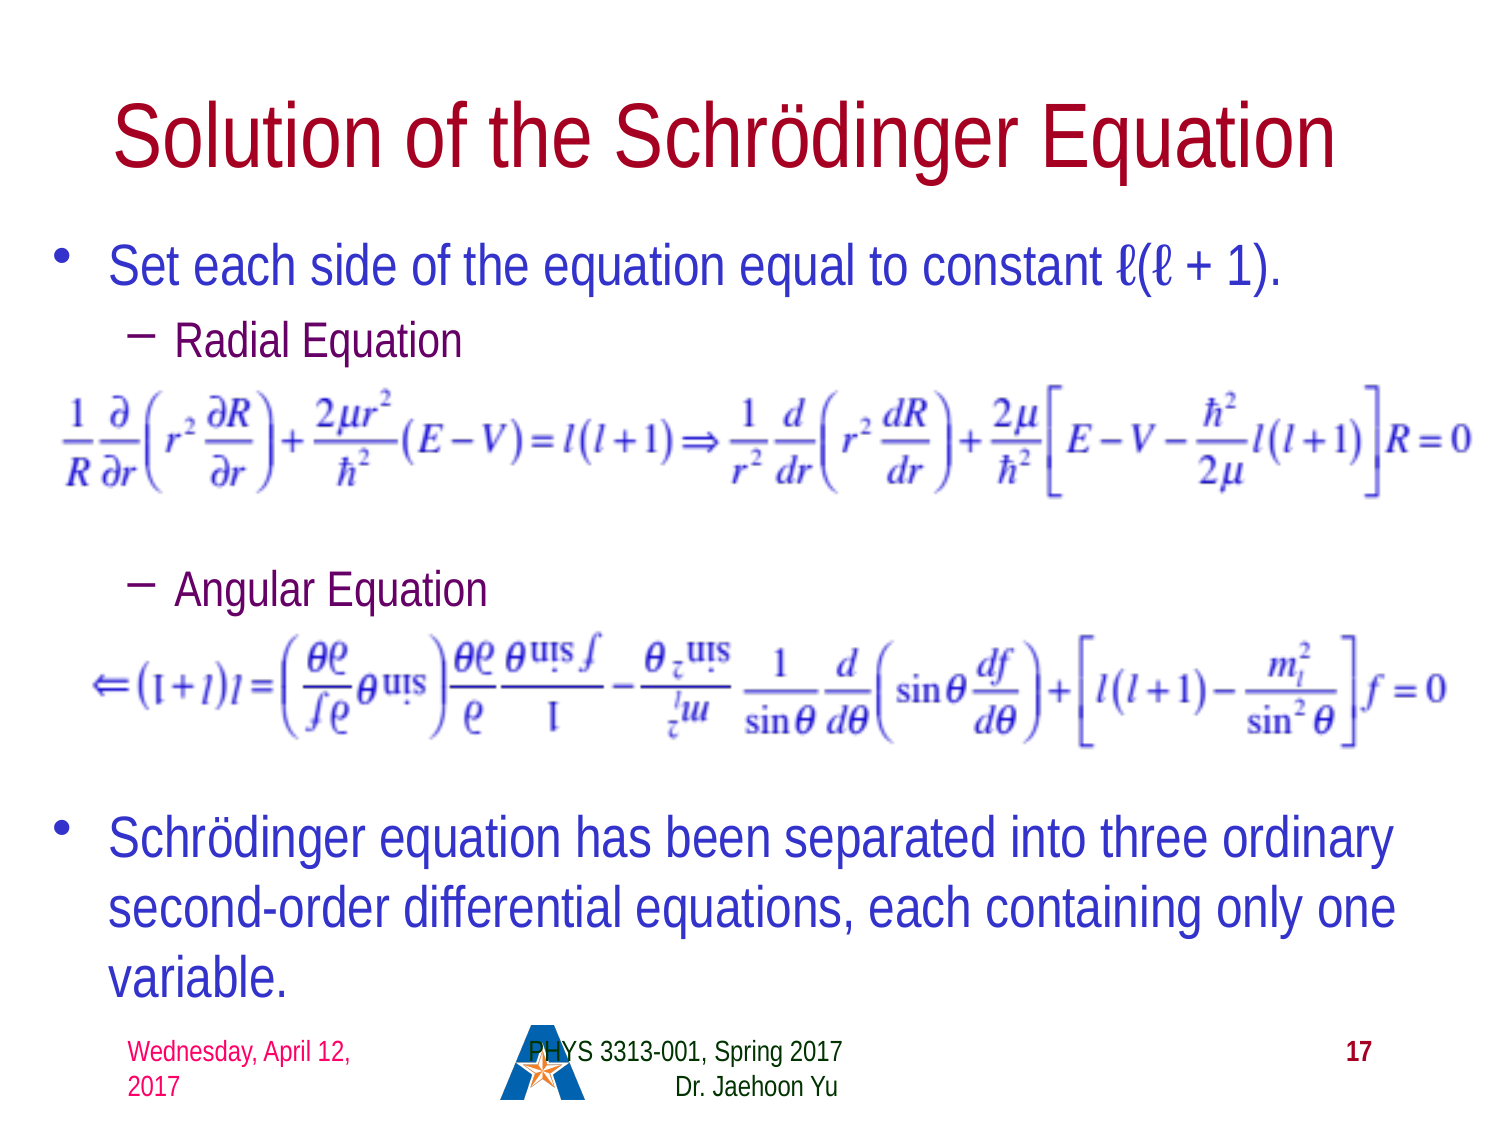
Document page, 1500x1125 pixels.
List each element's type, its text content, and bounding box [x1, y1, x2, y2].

title Solution of the Schrödinger Equation [87, 74, 1363, 188]
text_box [724, 378, 1476, 501]
picture [500, 1025, 512, 1100]
slide_number 17 [1074, 1024, 1388, 1101]
footer PHYS 3313-001, Spring 2017 Dr. Jaehoon Yu [512, 1024, 988, 1101]
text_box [738, 628, 1451, 751]
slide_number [112, 1024, 426, 1101]
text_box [56, 381, 720, 497]
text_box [87, 628, 737, 751]
list Set each side of the equation equal to constant ℓ(ℓ + 1). Radial Equation Angular Equation Schrödinger equation has been separated into three ordinary second-order differential equations, each containing only one variable. [37, 219, 1476, 951]
